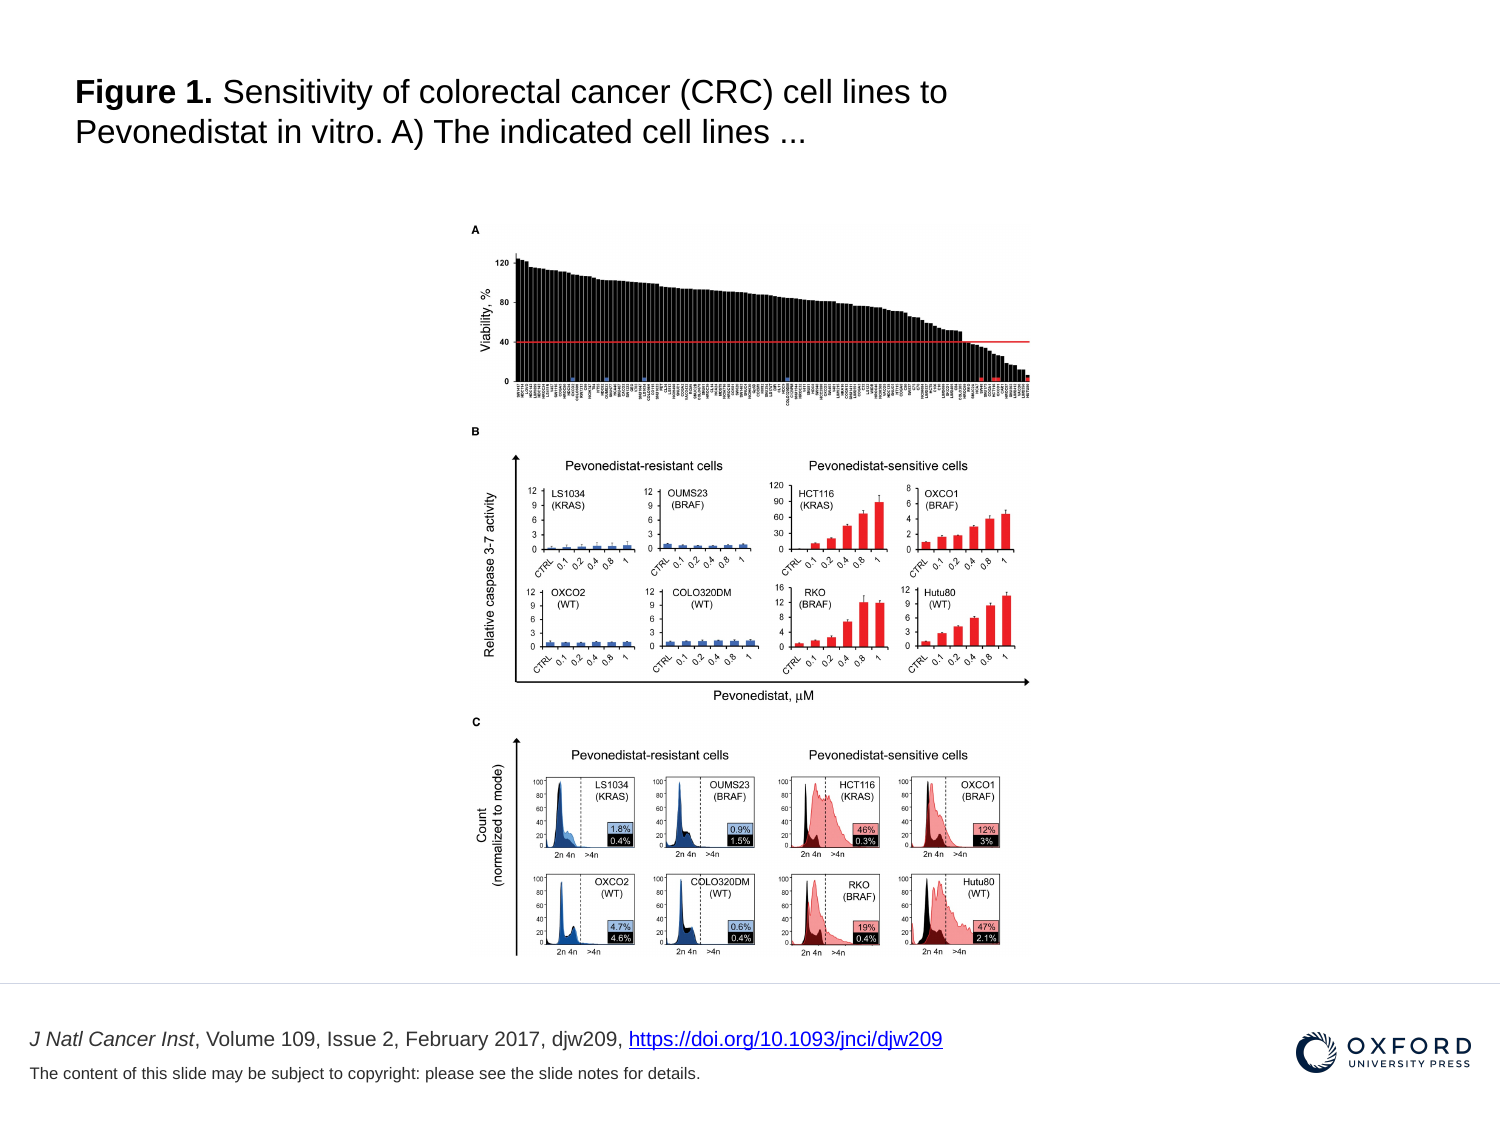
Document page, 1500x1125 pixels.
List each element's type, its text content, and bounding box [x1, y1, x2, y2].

title Figure 1. Sensitivity of colorectal cancer (CRC) cell lines to Pevonedistat in vitro. A) The indicated cell lines ... [75, 69, 1078, 171]
picture [1296, 1032, 1471, 1073]
picture [470, 224, 1031, 957]
footer J Natl Cancer Inst, Volume 109, Issue 2, February 2017, djw209, https://doi.org/10.1093/jnci/djw209 The content of this slide may be subject to copyright: please see the slide notes for details. [0, 983, 1260, 1125]
